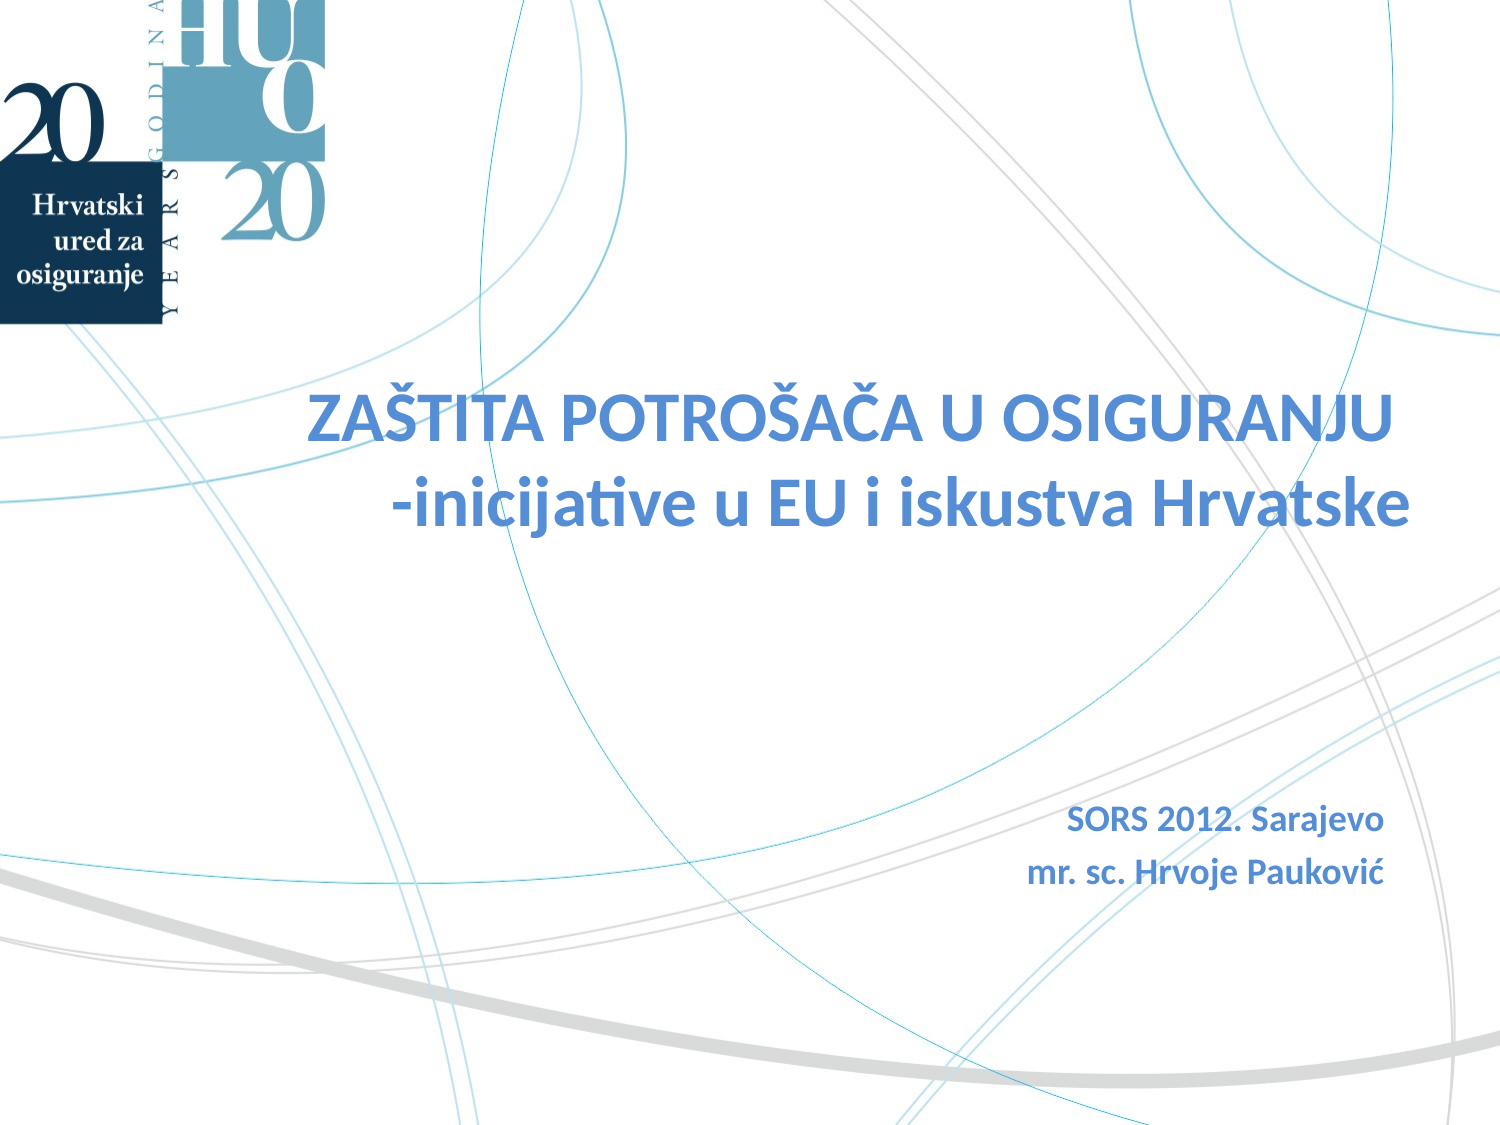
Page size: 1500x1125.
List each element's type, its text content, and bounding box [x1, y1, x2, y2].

title ZAŠTITA POTROŠAČA U OSIGURANJU -inicijative u EU i iskustva Hrvatske [76, 361, 1427, 550]
picture [0, 0, 1500, 1125]
subtitle SORS 2012. Sarajevo mr. sc. Hrvoje Pauković [225, 786, 1400, 925]
